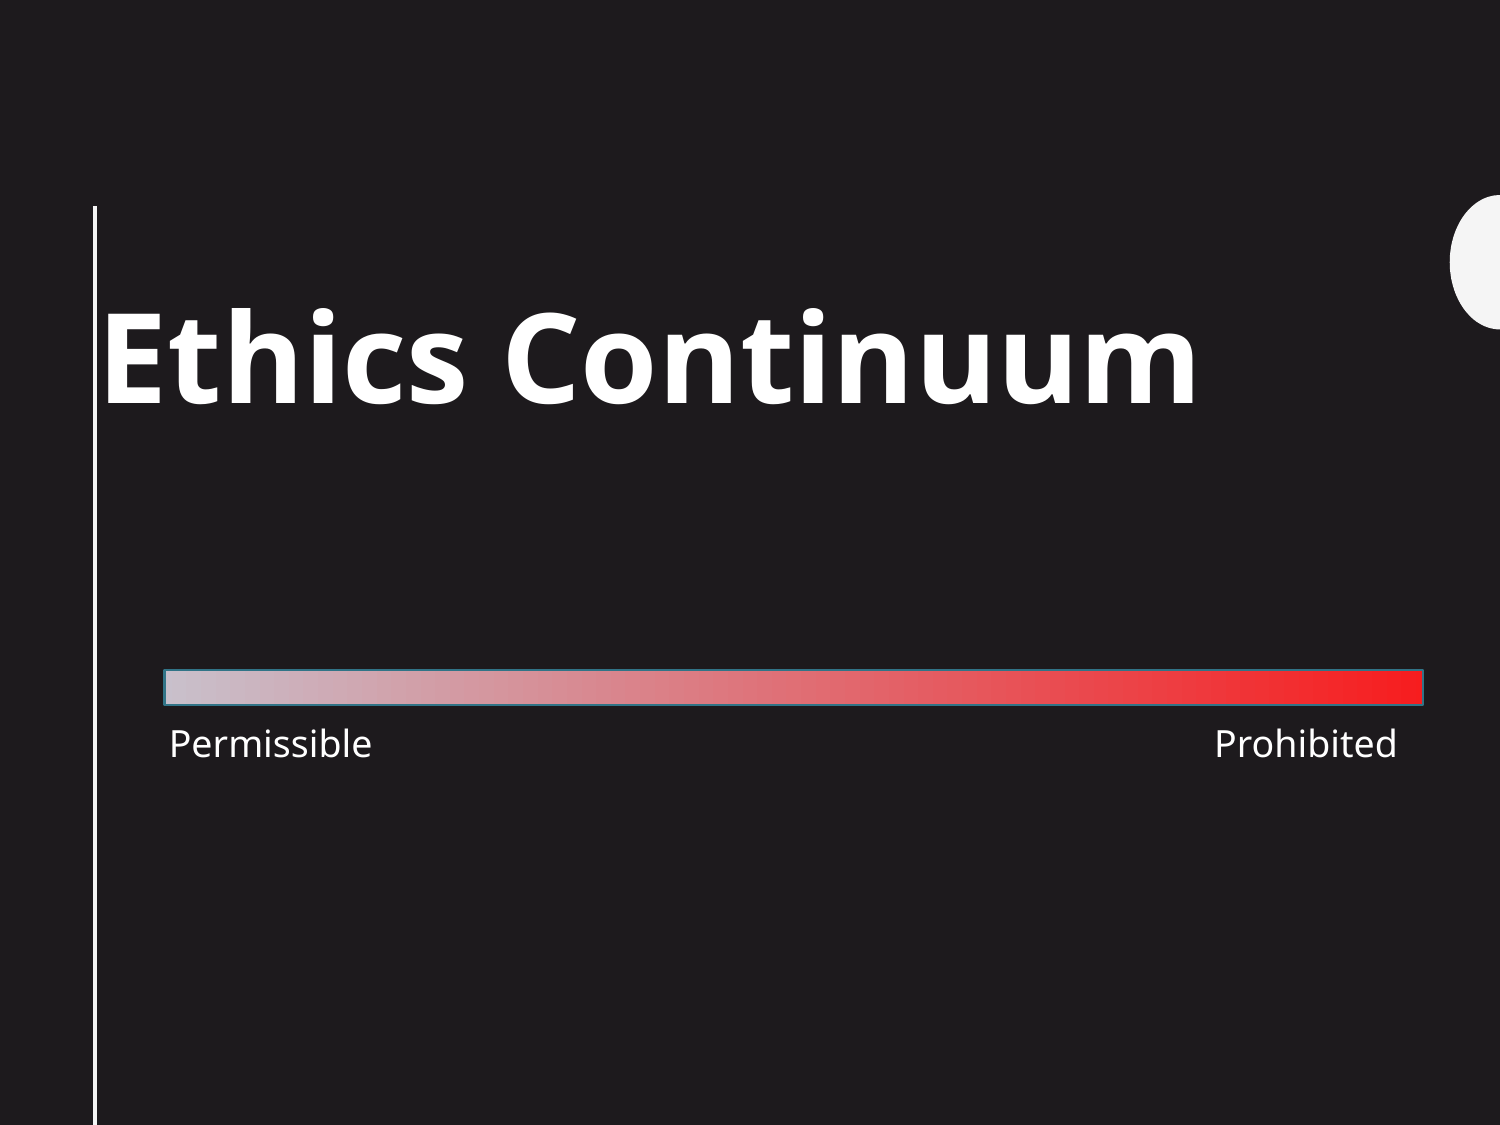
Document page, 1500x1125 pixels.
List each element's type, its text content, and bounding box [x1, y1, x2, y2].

text_box Permissible [153, 712, 388, 773]
text_box Ethics Continuum [83, 270, 1251, 436]
text_box [163, 669, 1424, 706]
text_box Prohibited [1199, 712, 1413, 773]
